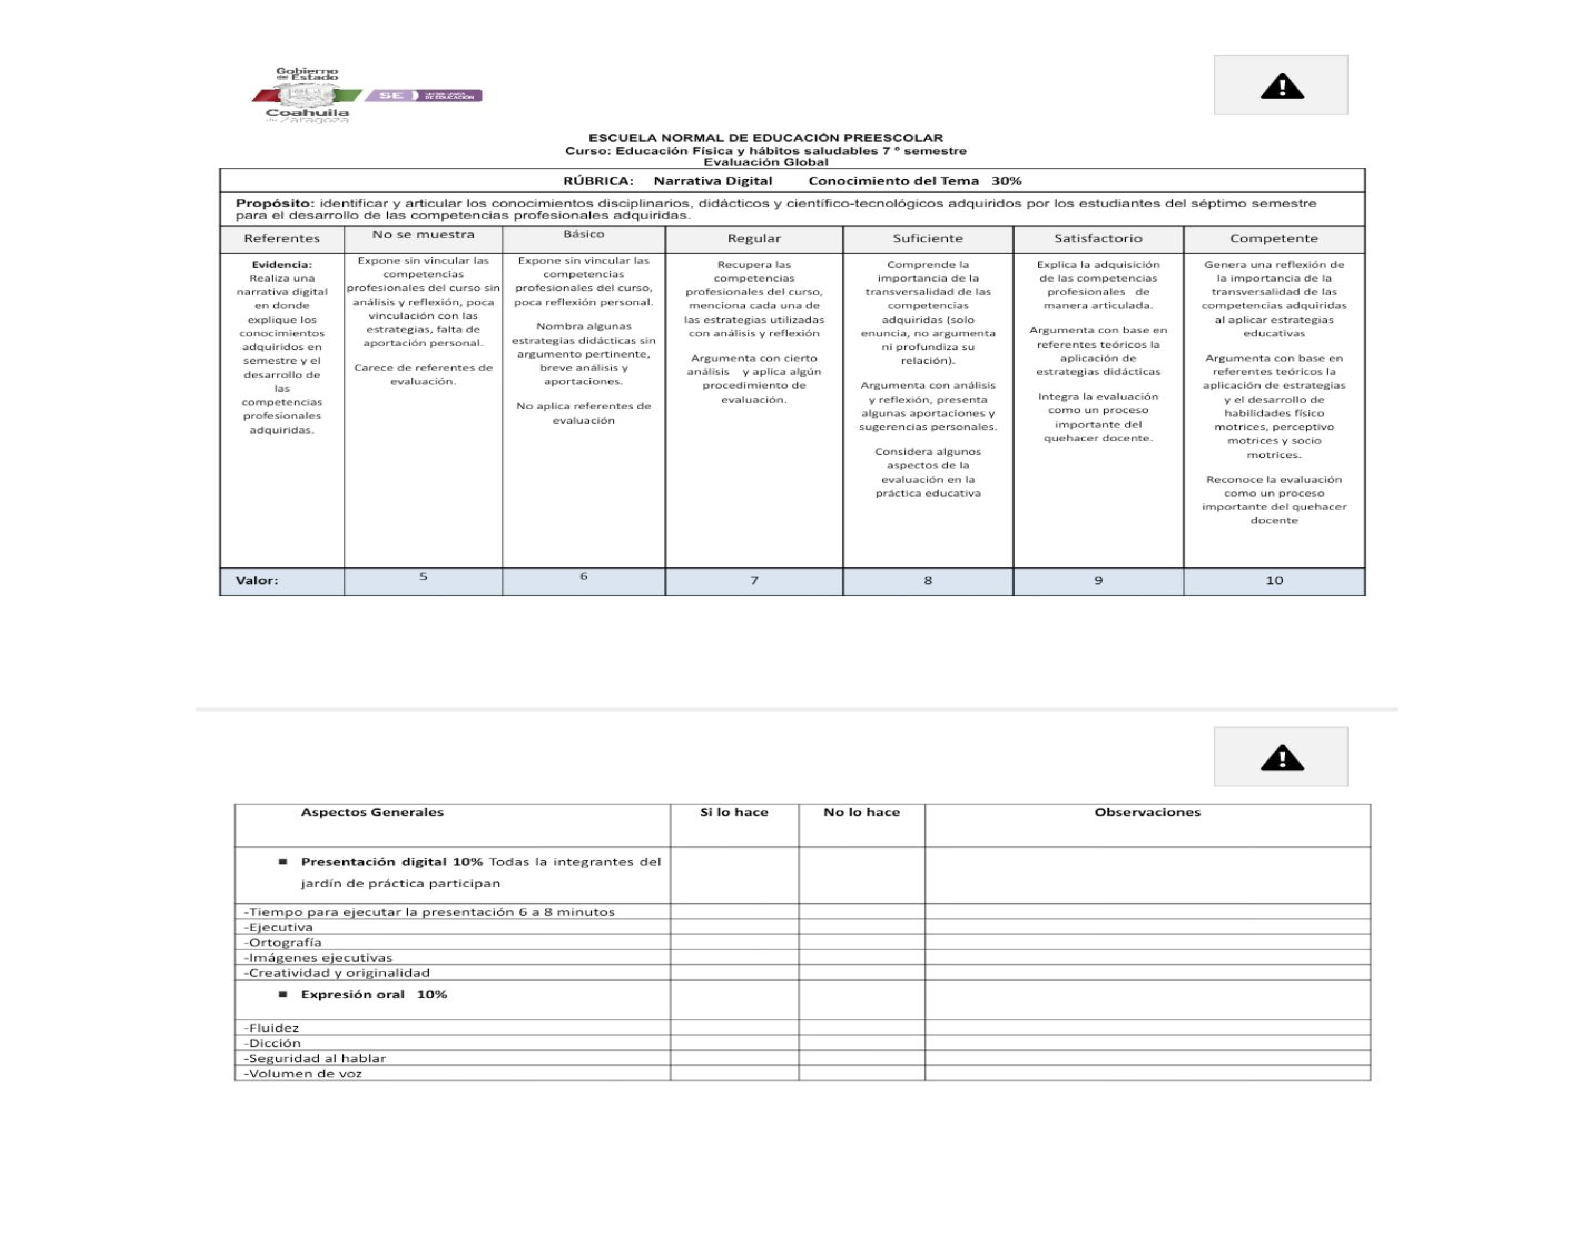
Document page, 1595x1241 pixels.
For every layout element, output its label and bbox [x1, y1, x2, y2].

list [196, 48, 1398, 1108]
